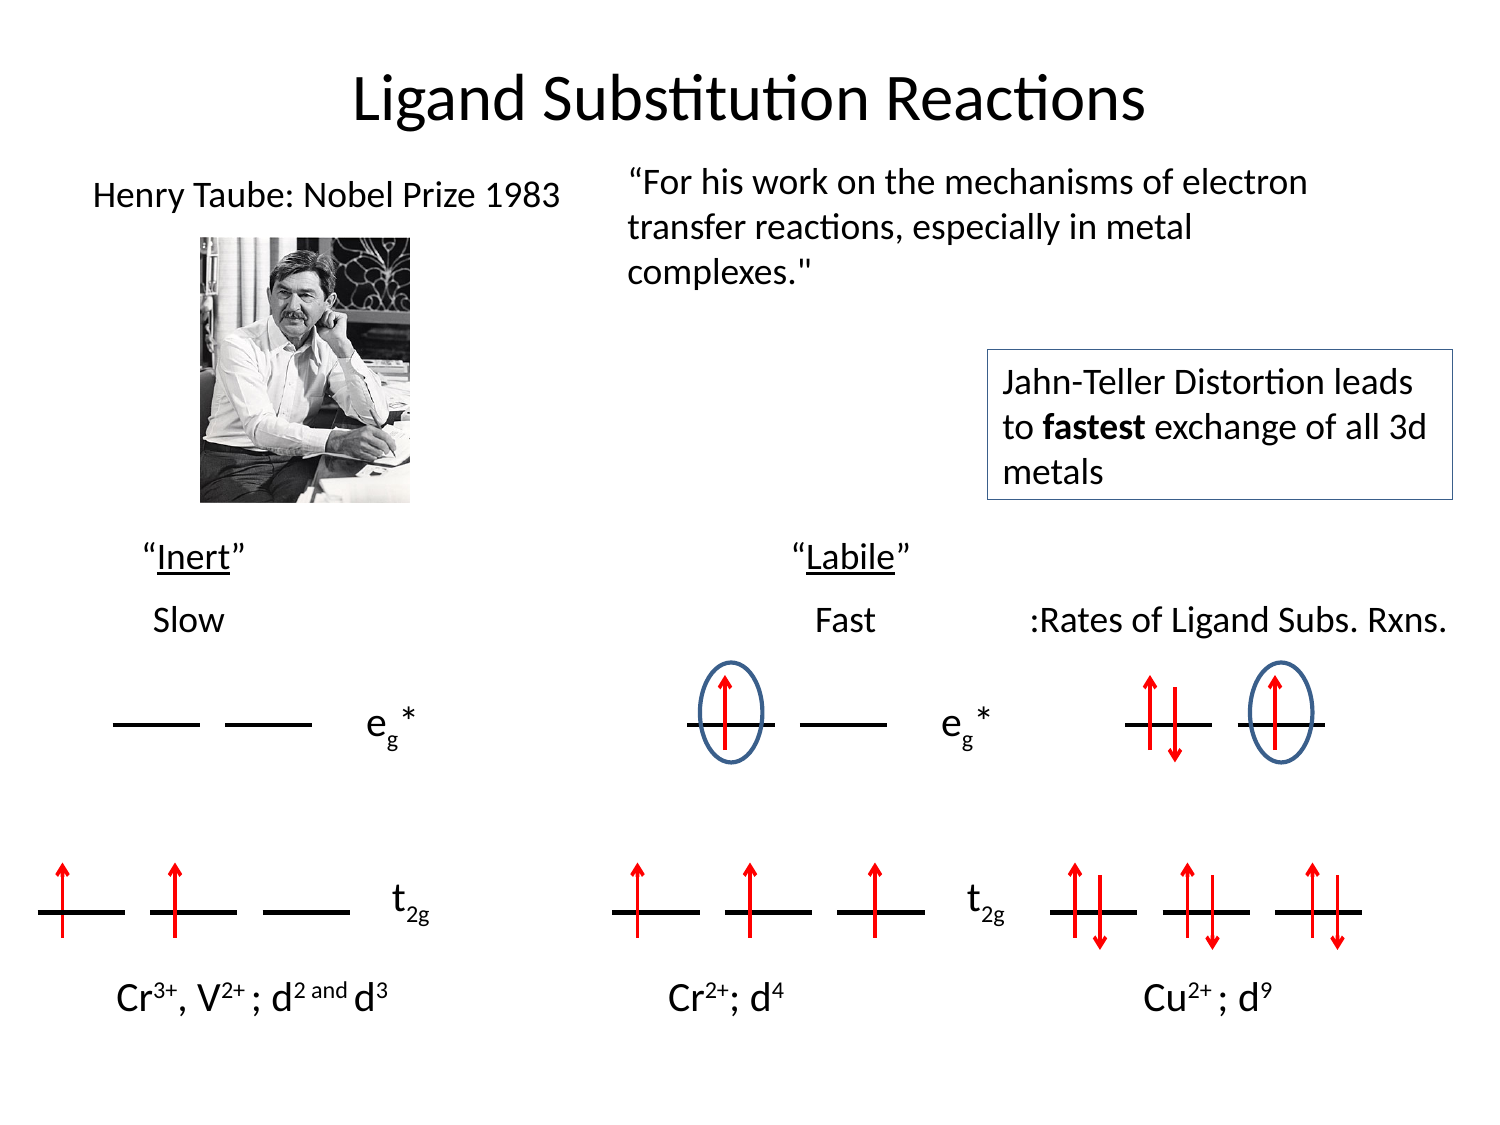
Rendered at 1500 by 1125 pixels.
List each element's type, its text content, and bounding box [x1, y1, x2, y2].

text_box :Rates of Ligand Subs. Rxns. [1014, 587, 1464, 648]
text_box [1250, 734, 1312, 765]
text_box Cr2+; d4 [653, 962, 800, 1028]
text_box Slow [138, 587, 241, 648]
text_box Cr3+, V2+ ; d2 and d3 [101, 962, 404, 1028]
text_box [700, 734, 762, 765]
text_box [1247, 660, 1315, 724]
text_box eg* [926, 687, 1010, 760]
text_box Jahn-Teller Distortion leads to fastest exchange of all 3d metals [987, 349, 1453, 500]
text_box Fast [800, 587, 892, 648]
title Ligand Substitution Reactions [75, 0, 1425, 188]
text_box “For his work on the mechanisms of electron transfer reactions, especially in metal complexes." [612, 149, 1363, 300]
text_box eg* [351, 687, 435, 760]
text_box “Labile” [775, 524, 927, 585]
text_box [697, 660, 765, 724]
text_box Henry Taube: Nobel Prize 1983 [78, 162, 576, 223]
text_box t2g [952, 862, 1020, 935]
text_box “Inert” [126, 524, 262, 585]
text_box t2g [377, 862, 445, 935]
text_box Cu2+ ; d9 [1128, 962, 1288, 1028]
picture [199, 237, 410, 503]
